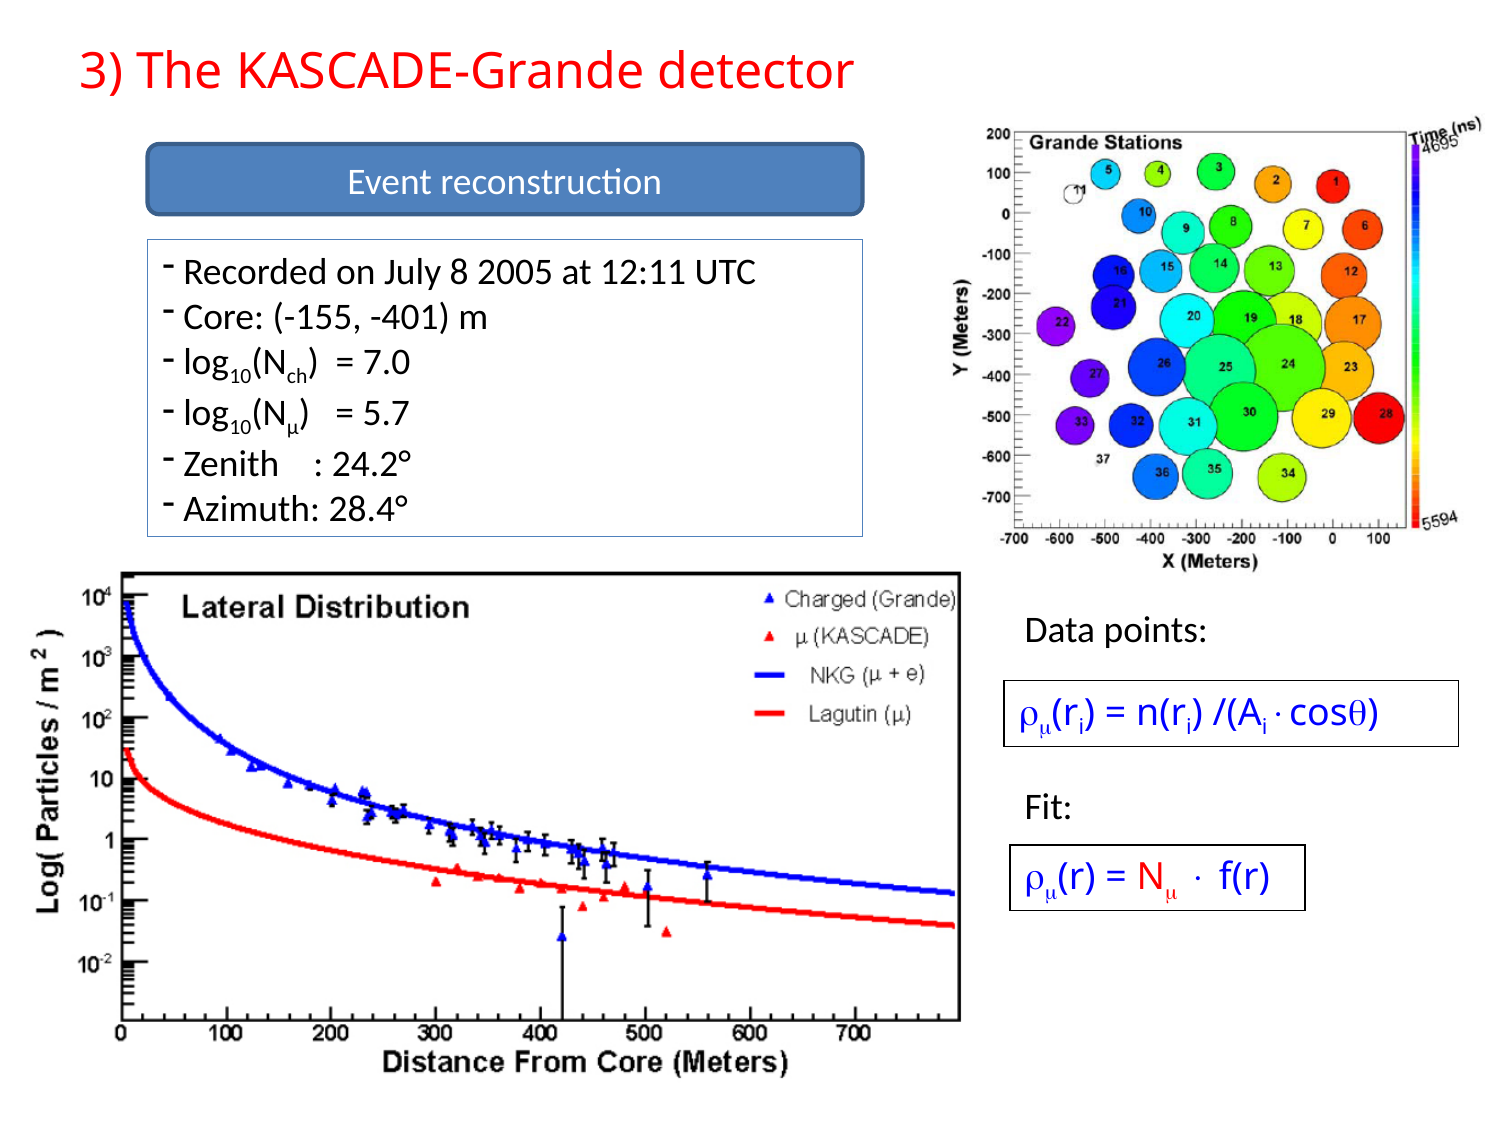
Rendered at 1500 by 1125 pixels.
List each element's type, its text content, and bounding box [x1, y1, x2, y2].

text_box 3) The KASCADE-Grande detector [64, 30, 950, 106]
text_box Fit: [1016, 775, 1270, 835]
text_box Recorded on July 8 2005 at 12:11 UTC Core: (-155, -401) m log10(Nch) = 7.0 log10(Nμ) = 5.7 Zenith : 24.2° Azimuth: 28.4° [147, 239, 863, 537]
text_box Event reconstruction [145, 141, 865, 217]
text_box (r) = N  f(r) [1016, 844, 1306, 911]
text_box Data points: [1016, 597, 1270, 658]
text_box (ri) = n(ri) /(Aicos) [1016, 680, 1459, 747]
picture [0, 101, 1495, 1083]
